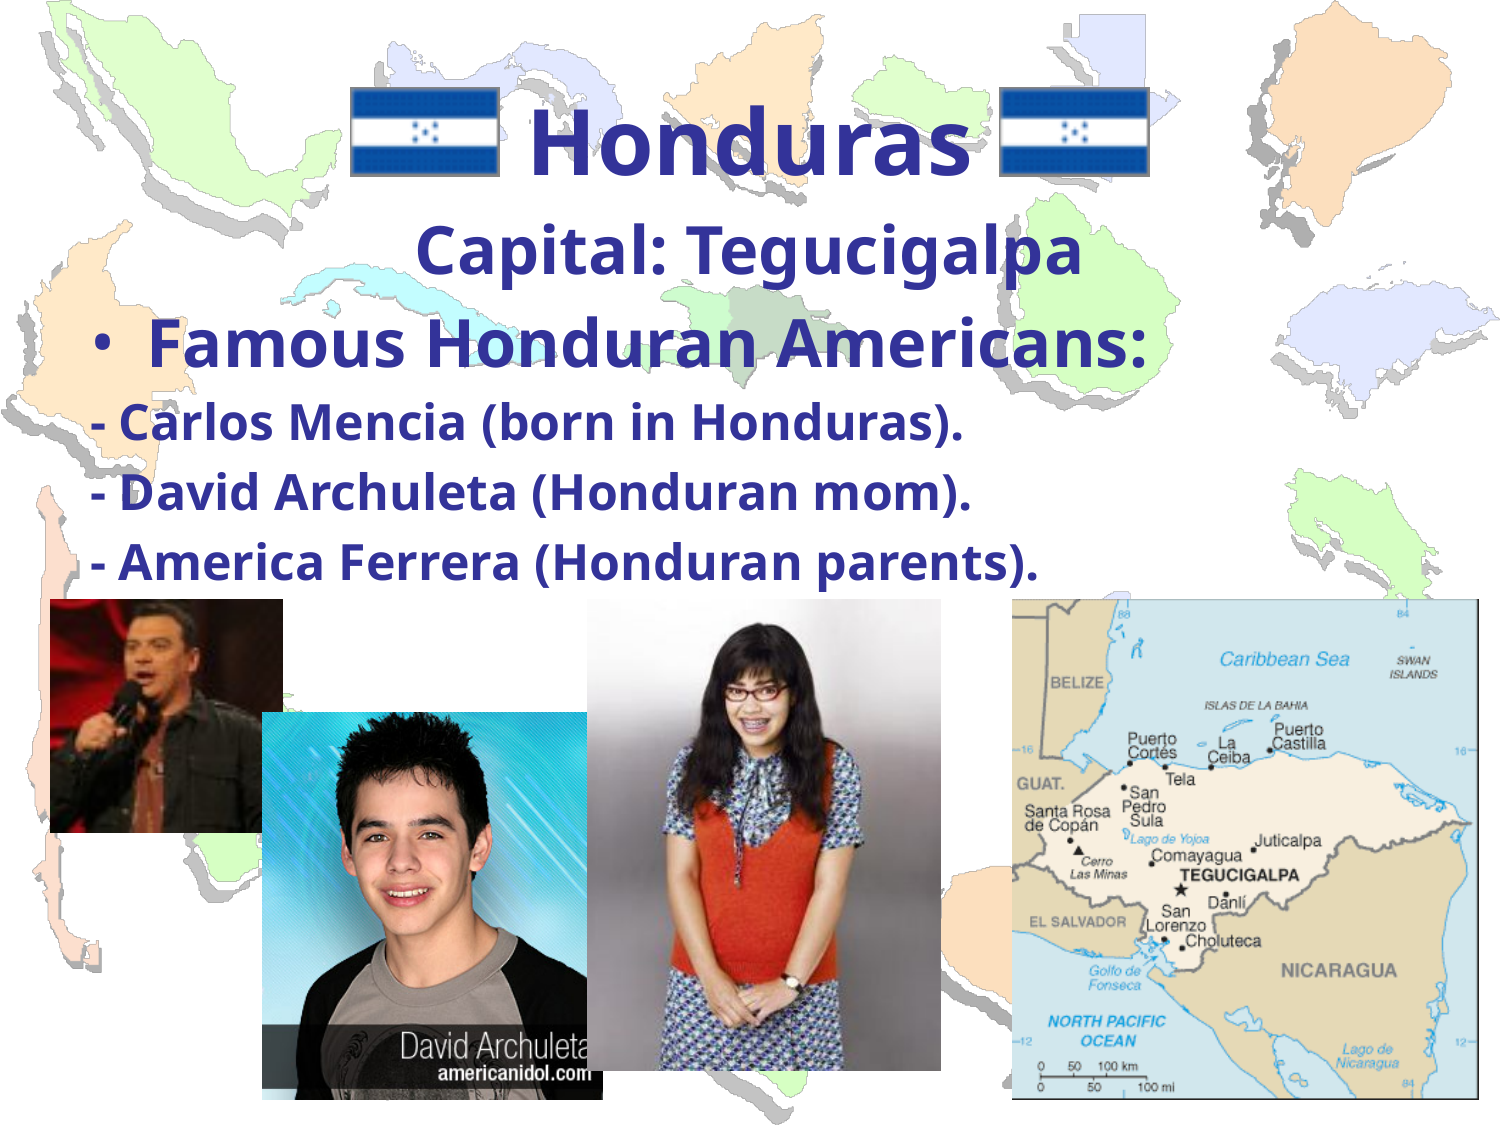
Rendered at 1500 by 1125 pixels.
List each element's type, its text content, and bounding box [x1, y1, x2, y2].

title Honduras [75, 45, 1425, 200]
picture [0, 0, 1500, 1125]
list Capital: Tegucigalpa Famous Honduran Americans: - Carlos Mencia (born in Honduras). - David Archuleta (Honduran mom). - America Ferrera (Honduran parents). [75, 200, 1425, 1005]
